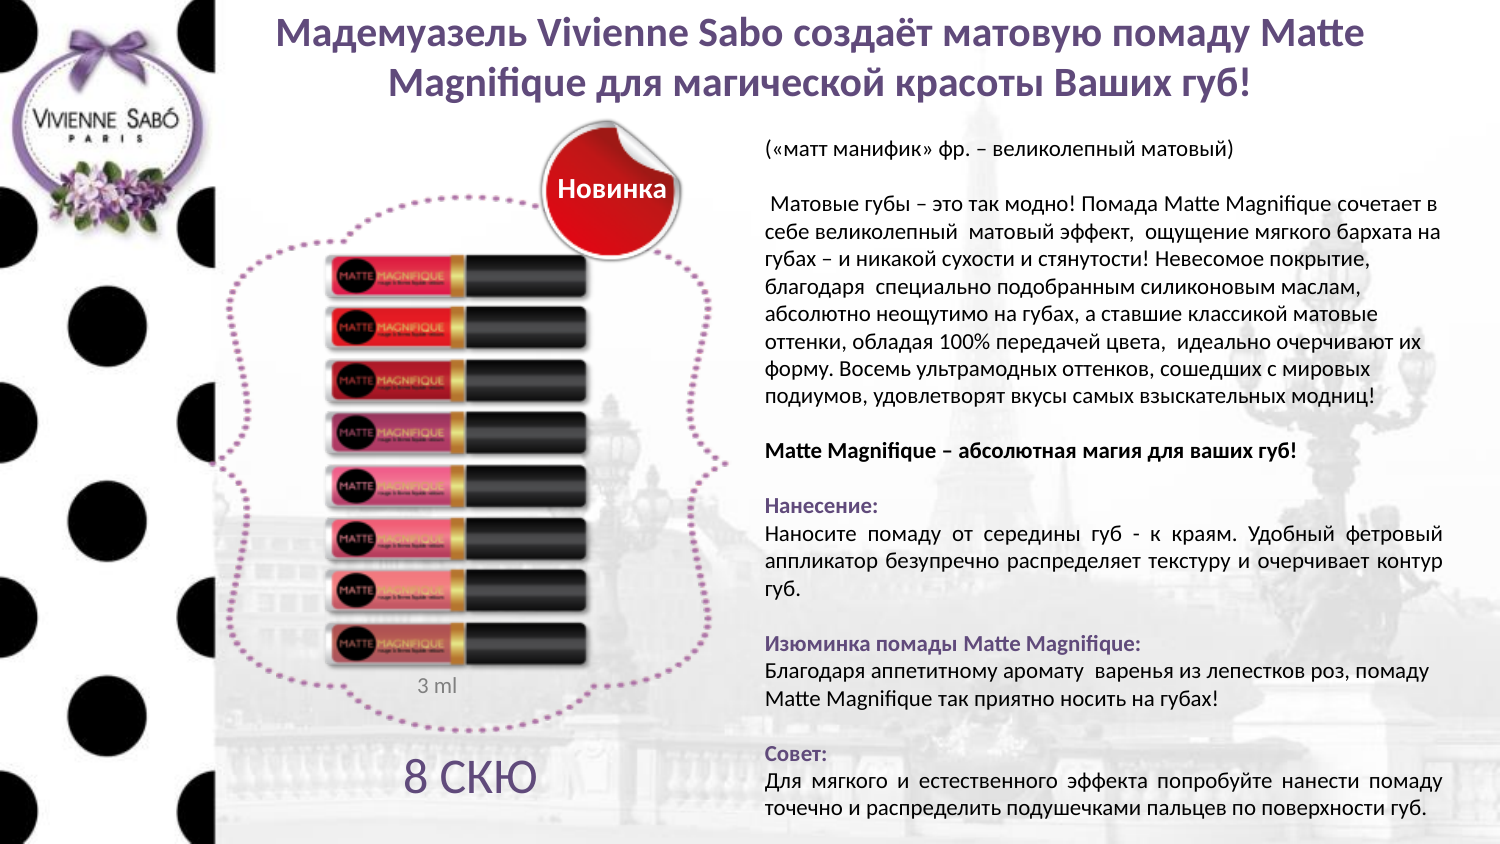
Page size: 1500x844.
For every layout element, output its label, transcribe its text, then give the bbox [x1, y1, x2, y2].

text_box («матт манифик» фр. – великолепный матовый) Матовые губы – это так модно! Помада Matte Magnifique сочетает в себе великолепный матовый эффект, ощущение мягкого бархата на губах – и никакой сухости и стянутости! Невесомое покрытие, благодаря специально подобранным силиконовым маслам, абсолютно неощутимо на губах, а ставшие классикой матовые оттенки, обладая 100% передачей цвета, идеально очерчивают их форму. Восемь ультрамодных оттенков, сошедших с мировых подиумов, удовлетворят вкусы самых взыскательных модниц! Matte Magnifique – абсолютная магия для ваших губ! Нанесение: Наносите помаду от середины губ - к краям. Удобный фетровый аппликатор безупречно распределяет текстуру и очерчивает контур губ. Изюминка помады Matte Magnifique: Благодаря аппетитному аромату варенья из лепестков роз, помаду Matte Magnifique так приятно носить на губах! Совет: Для мягкого и естественного эффекта попробуйте нанести помаду точечно и распределить подушечками пальцев по поверхности губ. [750, 126, 1459, 828]
text_box 8 СКЮ [369, 743, 571, 812]
text_box Мадемуазель Vivienne Sabo создаёт матовую помаду Matte Magnifique для магической красоты Ваших губ! [181, 0, 1459, 113]
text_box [519, 114, 706, 269]
picture [0, 0, 1500, 844]
